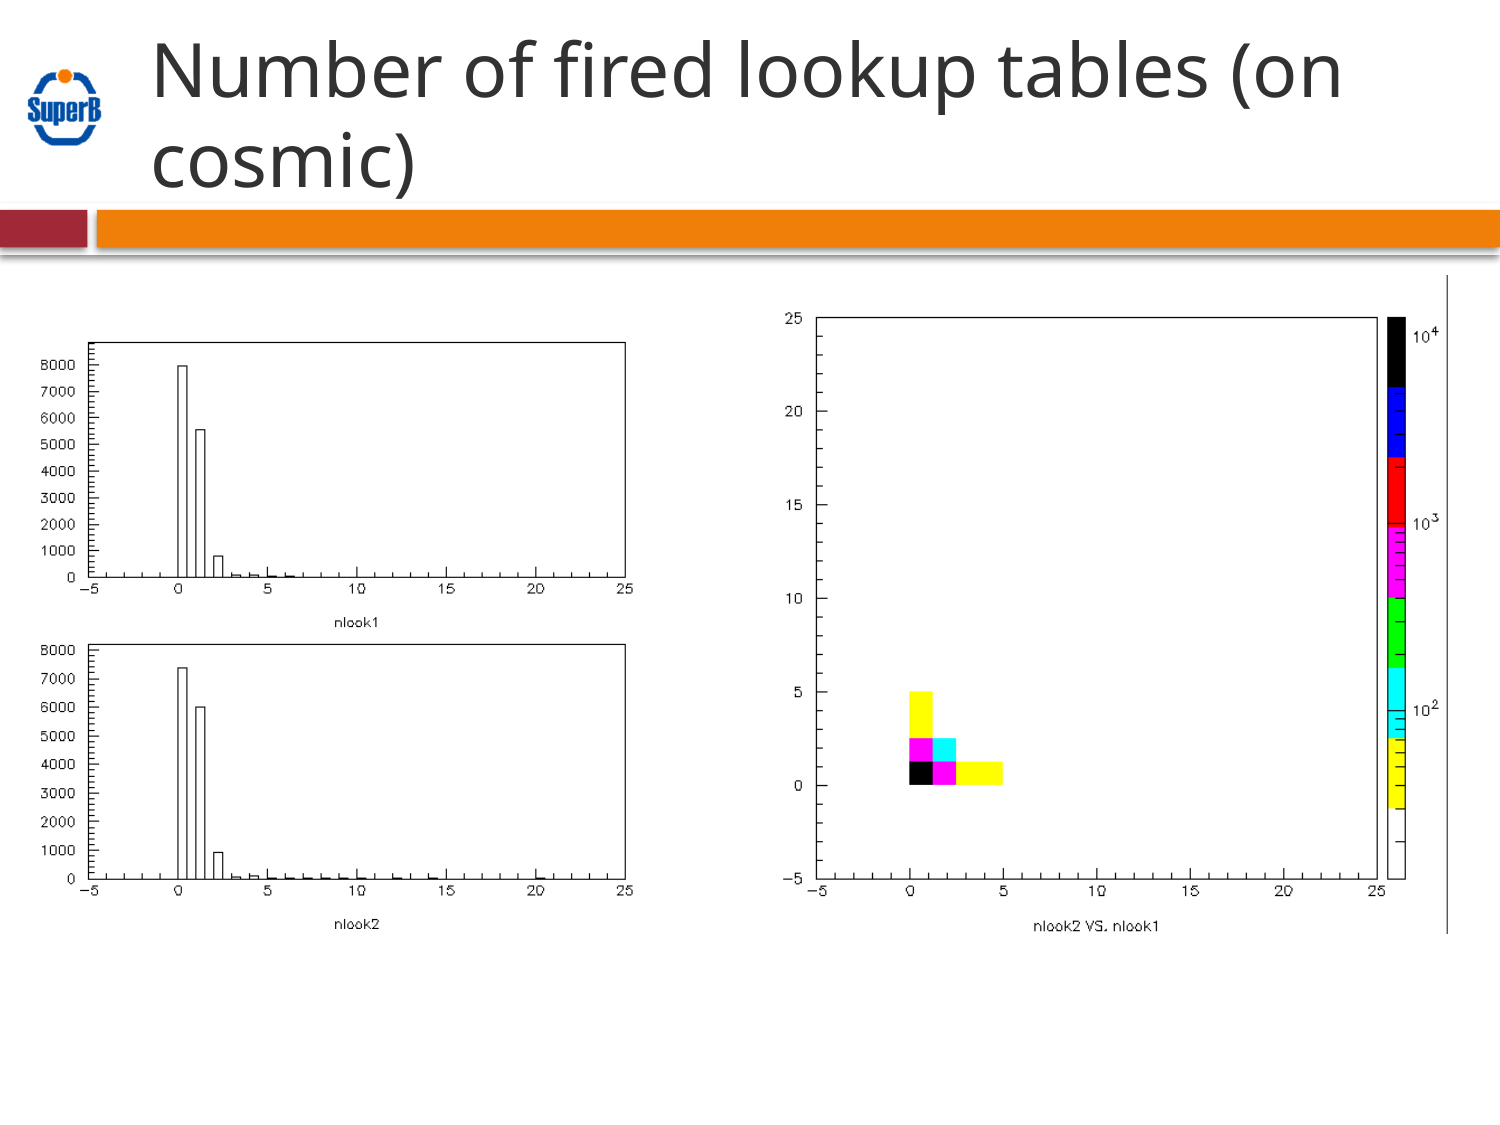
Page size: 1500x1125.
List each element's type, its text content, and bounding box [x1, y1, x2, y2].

title Number of fired lookup tables (on cosmic) [135, 31, 1483, 194]
picture [40, 314, 659, 930]
picture [773, 275, 1448, 935]
picture [0, 54, 135, 169]
